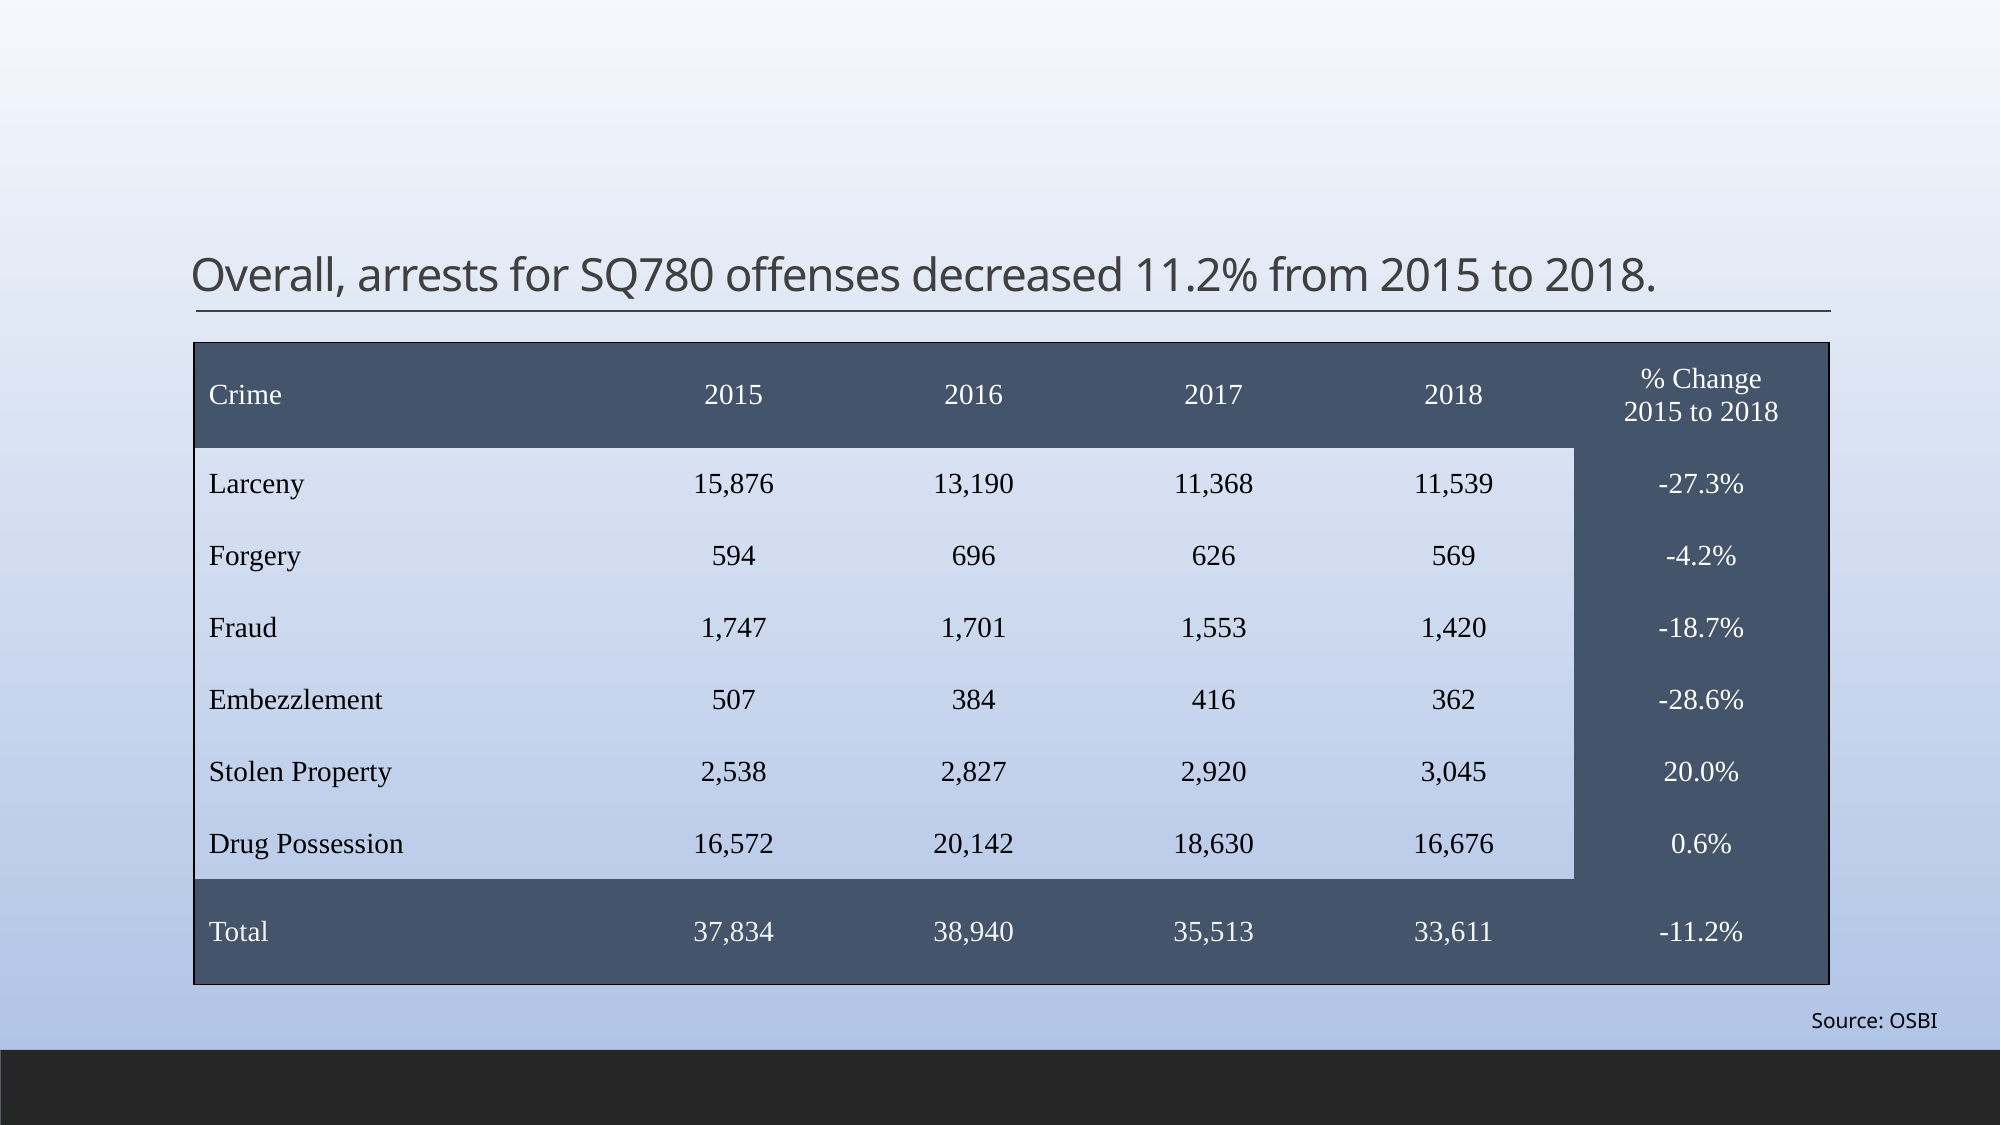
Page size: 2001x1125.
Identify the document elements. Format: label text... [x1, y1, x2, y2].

table_header 2018 [1334, 343, 1574, 448]
table_cell 15,876 [614, 448, 854, 520]
table_cell -27.3% [1574, 448, 1828, 520]
table_cell 416 [1094, 663, 1334, 735]
table_cell -4.2% [1574, 520, 1828, 591]
table_cell 362 [1334, 663, 1574, 735]
table_cell 37,834 [614, 879, 854, 984]
text_box Source: OSBI [1753, 999, 1958, 1040]
table_cell 20.0% [1574, 735, 1828, 807]
table_cell -28.6% [1574, 663, 1828, 735]
table_header 2015 [614, 343, 854, 448]
table_cell 2,920 [1094, 735, 1334, 807]
table_cell 507 [614, 663, 854, 735]
table_cell 35,513 [1094, 879, 1334, 984]
table_cell 13,190 [854, 448, 1094, 520]
table_cell Stolen Property [195, 735, 614, 807]
table_header 2016 [854, 343, 1094, 448]
table_cell 1,701 [854, 591, 1094, 663]
table_cell 11,368 [1094, 448, 1334, 520]
table_cell 18,630 [1094, 807, 1334, 879]
table_cell 33,611 [1334, 879, 1574, 984]
table_cell 594 [614, 520, 854, 591]
table_cell 1,420 [1334, 591, 1574, 663]
table_cell 2,827 [854, 735, 1094, 807]
table_cell 1,553 [1094, 591, 1334, 663]
table_cell 569 [1334, 520, 1574, 591]
table_cell Fraud [195, 591, 614, 663]
table_cell Forgery [195, 520, 614, 591]
table_cell Larceny [195, 448, 614, 520]
table_cell 696 [854, 520, 1094, 591]
table_cell 16,572 [614, 807, 854, 879]
table_cell -18.7% [1574, 591, 1828, 663]
table_cell 11,539 [1334, 448, 1574, 520]
table_cell 384 [854, 663, 1094, 735]
table_cell Embezzlement [195, 663, 614, 735]
table_cell 16,676 [1334, 807, 1574, 879]
table_cell 626 [1094, 520, 1334, 591]
table_cell Total [195, 879, 614, 984]
table_cell 0.6% [1574, 807, 1828, 879]
table_cell -11.2% [1574, 879, 1828, 984]
title Overall, arrests for SQ780 offenses decreased 11.2% from 2015 to 2018. [175, 203, 1897, 309]
table_cell 20,142 [854, 807, 1094, 879]
table_cell 1,747 [614, 591, 854, 663]
table_header Crime [195, 343, 614, 448]
table_cell Drug Possession [195, 807, 614, 879]
table_header 2017 [1094, 343, 1334, 448]
table_cell 2,538 [614, 735, 854, 807]
table_cell 38,940 [854, 879, 1094, 984]
table_header % Change 2015 to 2018 [1574, 343, 1828, 448]
table_cell 3,045 [1334, 735, 1574, 807]
